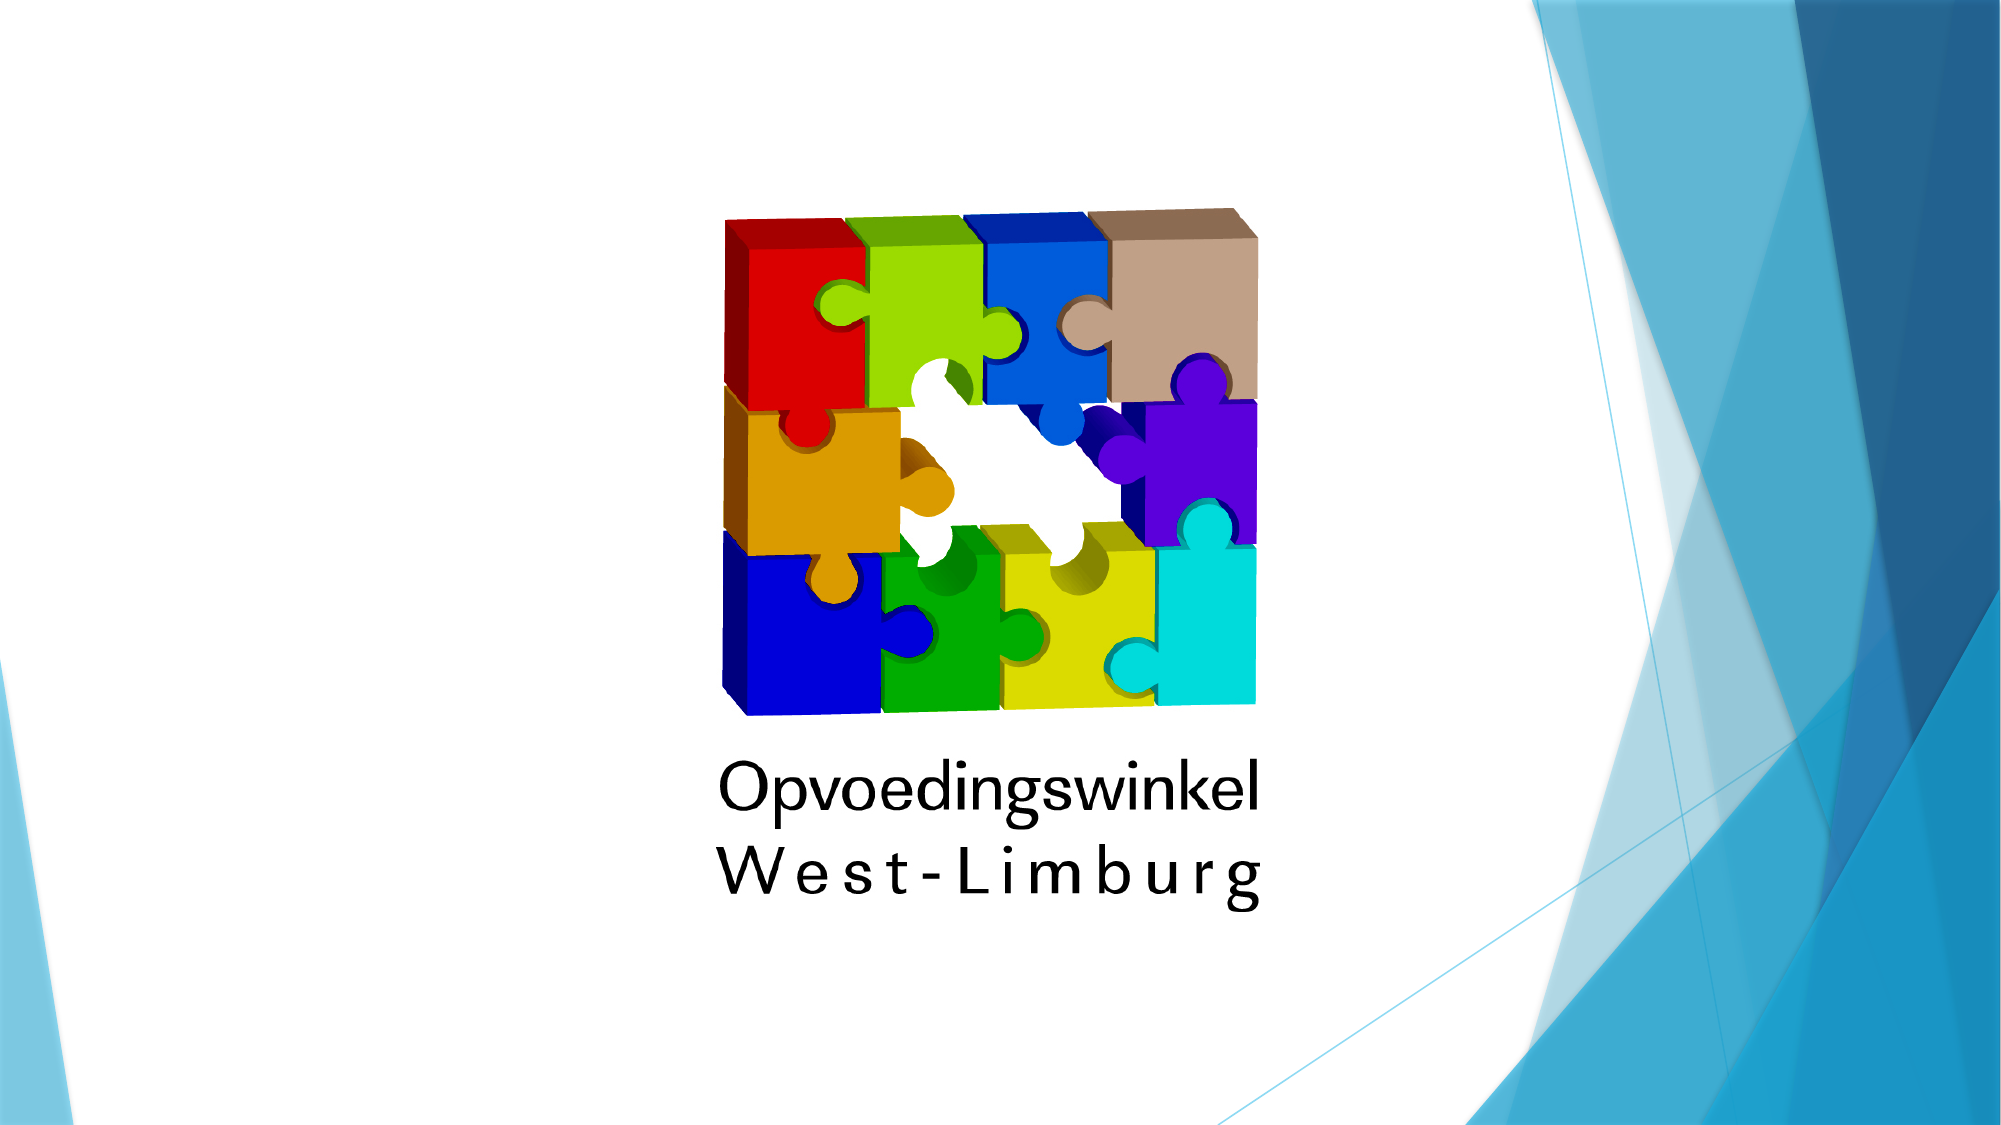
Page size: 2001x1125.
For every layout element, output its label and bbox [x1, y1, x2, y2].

list [715, 207, 1261, 913]
